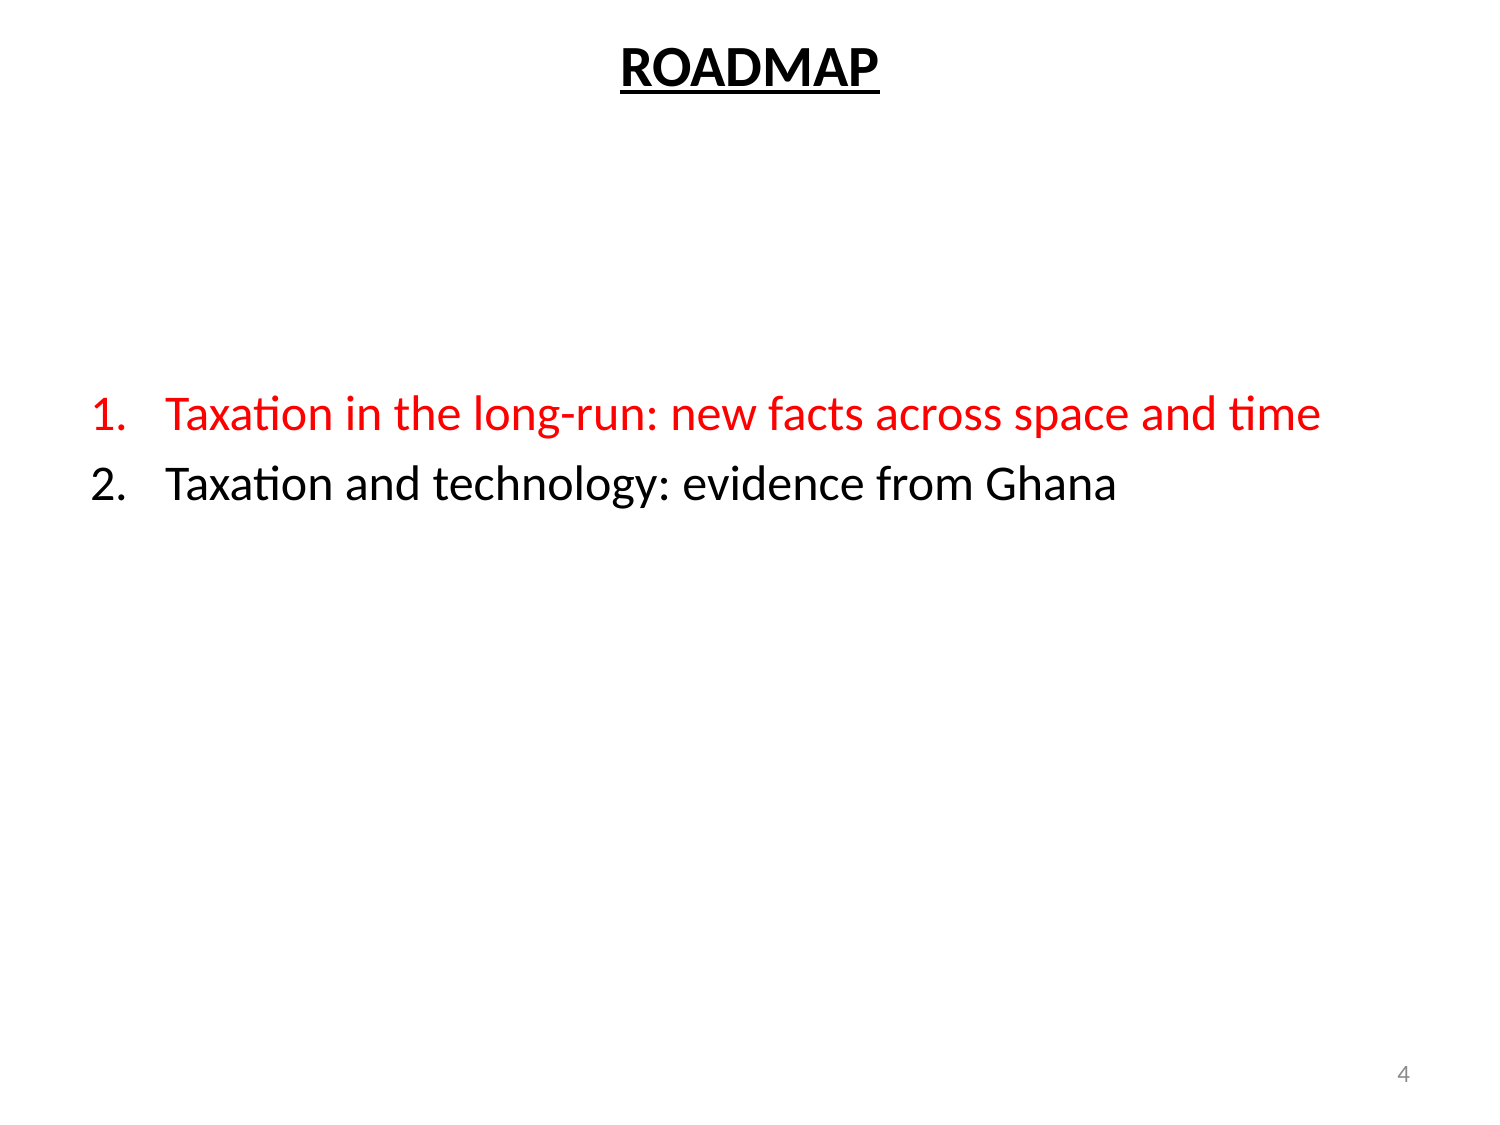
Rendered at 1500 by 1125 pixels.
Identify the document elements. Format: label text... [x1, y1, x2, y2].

list Taxation in the long-run: new facts across space and time Taxation and technology: evidence from Ghana [75, 137, 1425, 1063]
slide_number 4 [1074, 1042, 1425, 1103]
title ROADMAP [75, 4, 1425, 122]
